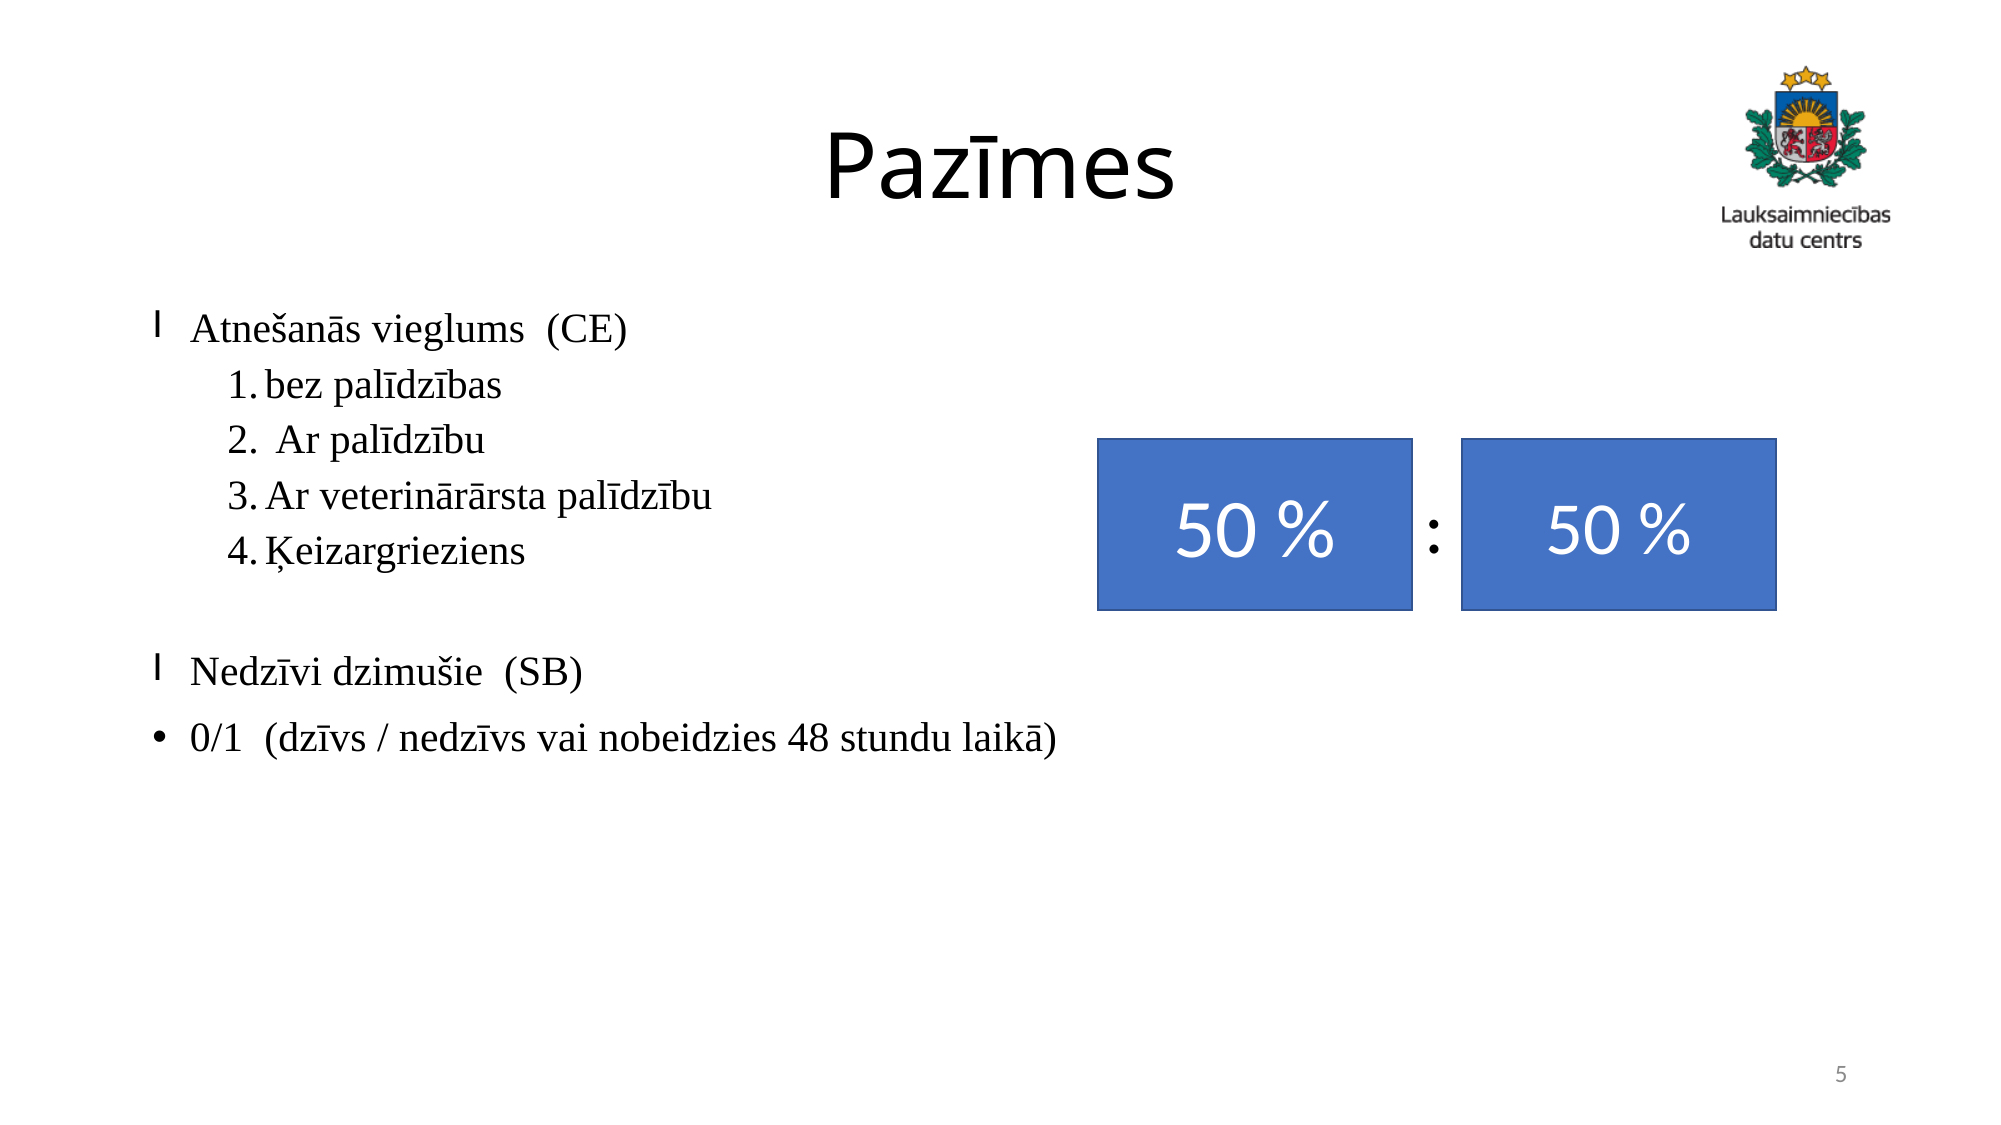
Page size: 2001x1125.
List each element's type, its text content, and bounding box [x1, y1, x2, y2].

slide_number 5 [1412, 1042, 1863, 1103]
title Pazīmes [137, 59, 1863, 278]
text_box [1098, 438, 1776, 610]
picture [1691, 65, 1923, 248]
list Atnešanās vieglums (CE) bez palīdzības Ar palīdzību Ar veterinārārsta palīdzību Ķeizargrieziens Nedzīvi dzimušie (SB) 0/1 (dzīvs / nedzīvs vai nobeidzies 48 stundu laikā) [137, 299, 1863, 1014]
